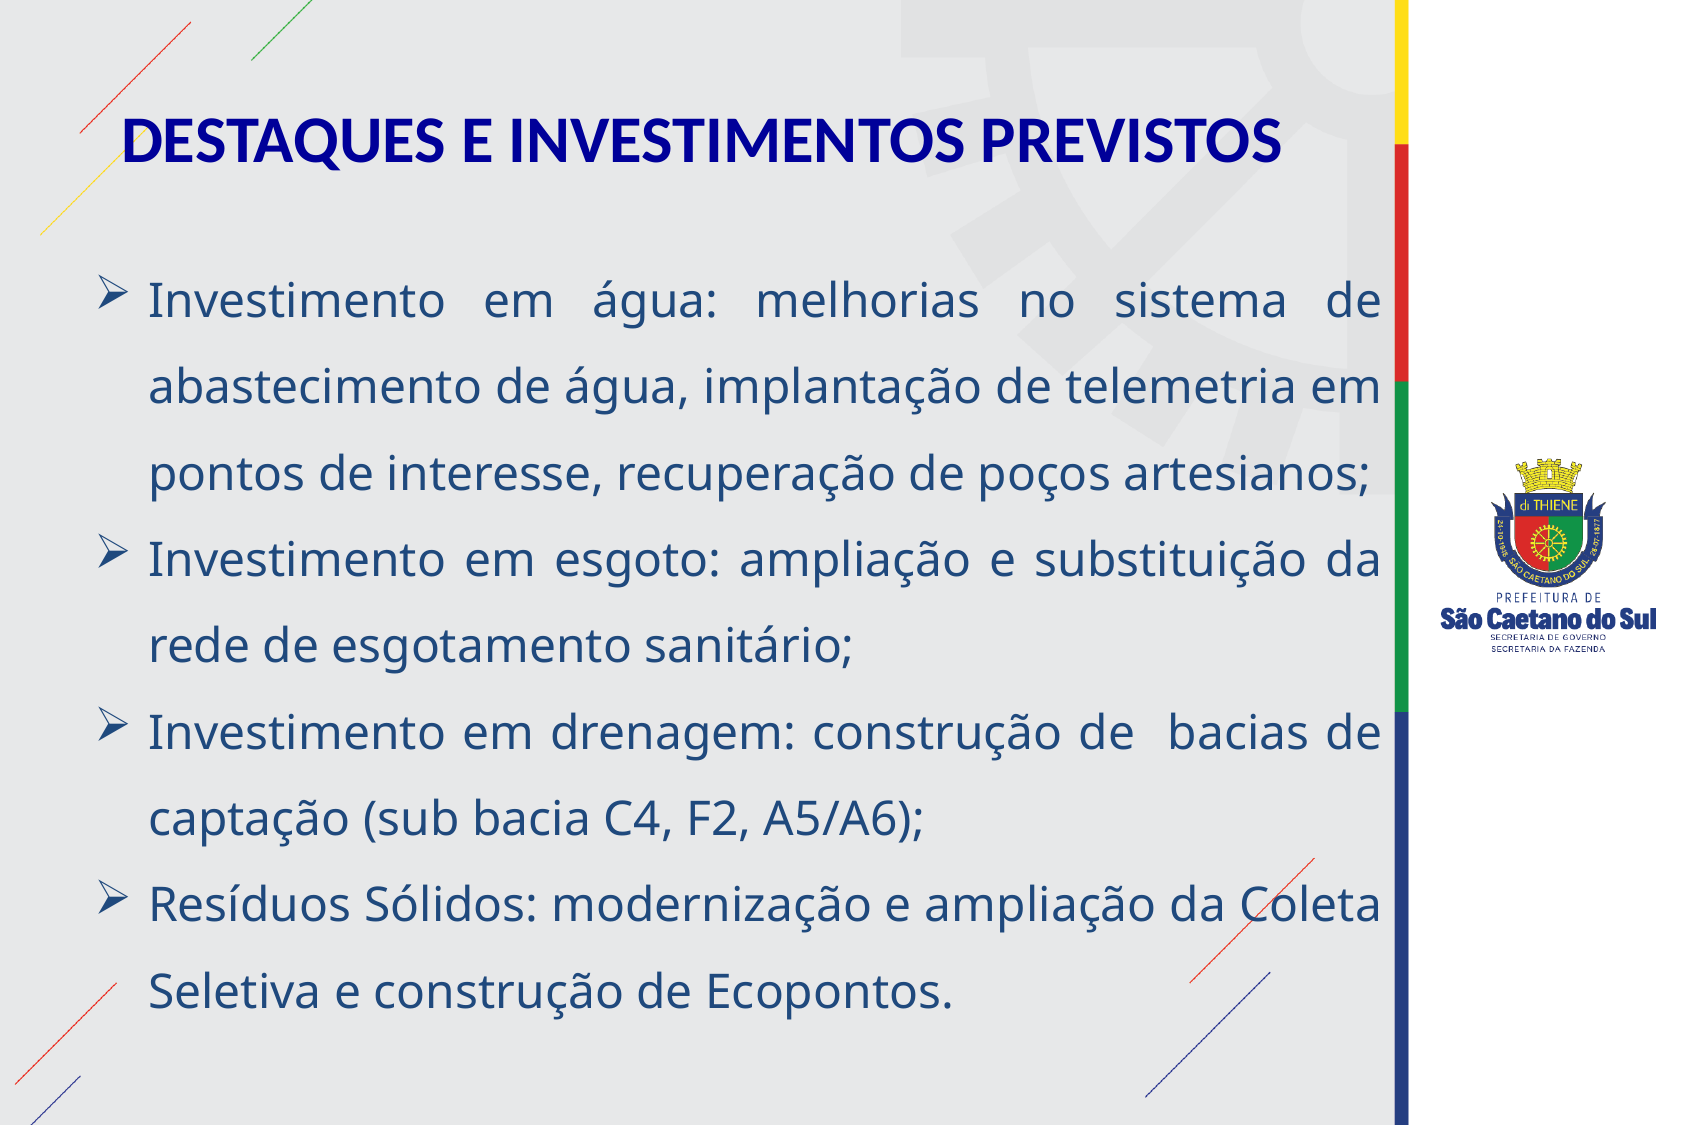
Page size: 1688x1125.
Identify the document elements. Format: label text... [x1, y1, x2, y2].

text_box Investimento em água: melhorias no sistema de abastecimento de água, implantação de telemetria em pontos de interesse, recuperação de poços artesianos; Investimento em esgoto: ampliação e substituição da rede de esgotamento sanitário; Investimento em drenagem: construção de bacias de captação (sub bacia C4, F2, A5/A6); Resíduos Sólidos: modernização e ampliação da Coleta Seletiva e construção de Ecopontos. [79, 233, 1400, 1047]
picture [0, 0, 1688, 1125]
text_box DESTAQUES E INVESTIMENTOS PREVISTOS [0, 26, 1405, 184]
